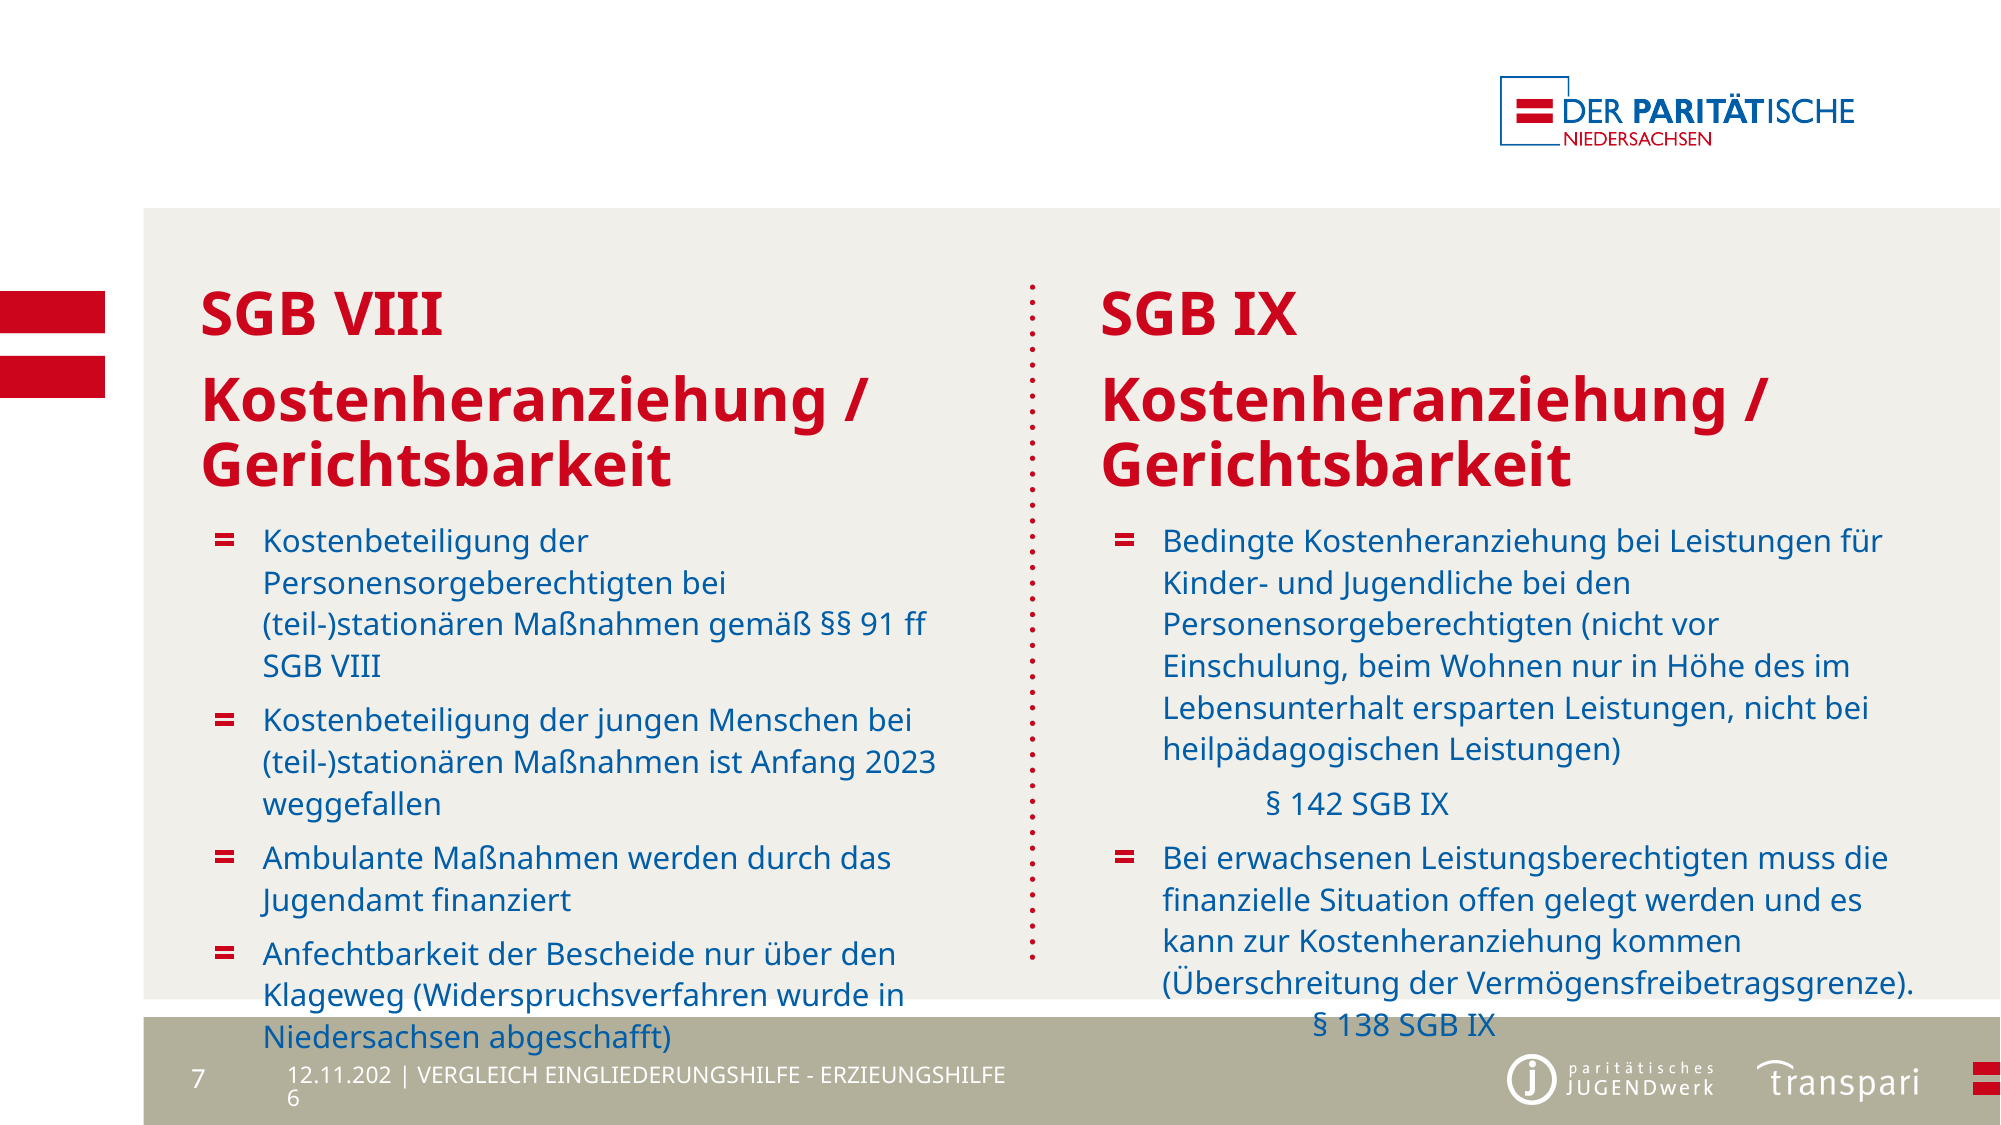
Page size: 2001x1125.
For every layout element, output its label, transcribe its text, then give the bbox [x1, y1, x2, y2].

picture [1507, 1054, 1713, 1105]
picture [1115, 850, 1130, 863]
picture [0, 291, 105, 398]
picture [215, 713, 231, 726]
picture [1115, 533, 1130, 546]
footer | vergleich eingliederungshilfe - erzieungshilfe [398, 1058, 1486, 1094]
picture [215, 946, 231, 959]
slide_number 7 [190, 1058, 264, 1094]
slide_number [286, 1058, 399, 1095]
picture [1757, 1060, 1918, 1102]
picture [215, 850, 231, 863]
list Kostenbeteiligung der Personensorgeberechtigten bei (teil-)stationären Maßnahmen gemäß §§ 91 ff SGB VIII Kostenbeteiligung der jungen Menschen bei (teil-)stationären Maßnahmen ist Anfang 2023 weggefallen Ambulante Maßnahmen werden durch das Jugendamt finanziert Anfechtbarkeit der Bescheide nur über den Klageweg (Widerspruchsverfahren wurde in Niedersachsen abgeschafft) [192, 462, 977, 989]
text_box SGB IX Kostenheranziehung / Gerichtsbarkeit [1100, 283, 1852, 332]
text_box SGB VIII Kostenheranziehung / Gerichtsbarkeit [200, 283, 970, 332]
picture [1500, 76, 1854, 152]
picture [1006, 207, 1058, 1037]
picture [1973, 1062, 2001, 1095]
list Bedingte Kostenheranziehung bei Leistungen für Kinder- und Jugendliche bei den Personensorgeberechtigten (nicht vor Einschulung, beim Wohnen nur in Höhe des im Lebensunterhalt ersparten Leistungen, nicht bei heilpädagogischen Leistungen) § 142 SGB IX Bei erwachsenen Leistungsberechtigten muss die finanzielle Situation offen gelegt werden und es kann zur Kostenheranziehung kommen (Überschreitung der Vermögensfreibetragsgrenze). § 138 SGB IX [1091, 462, 1916, 989]
picture [215, 533, 231, 546]
